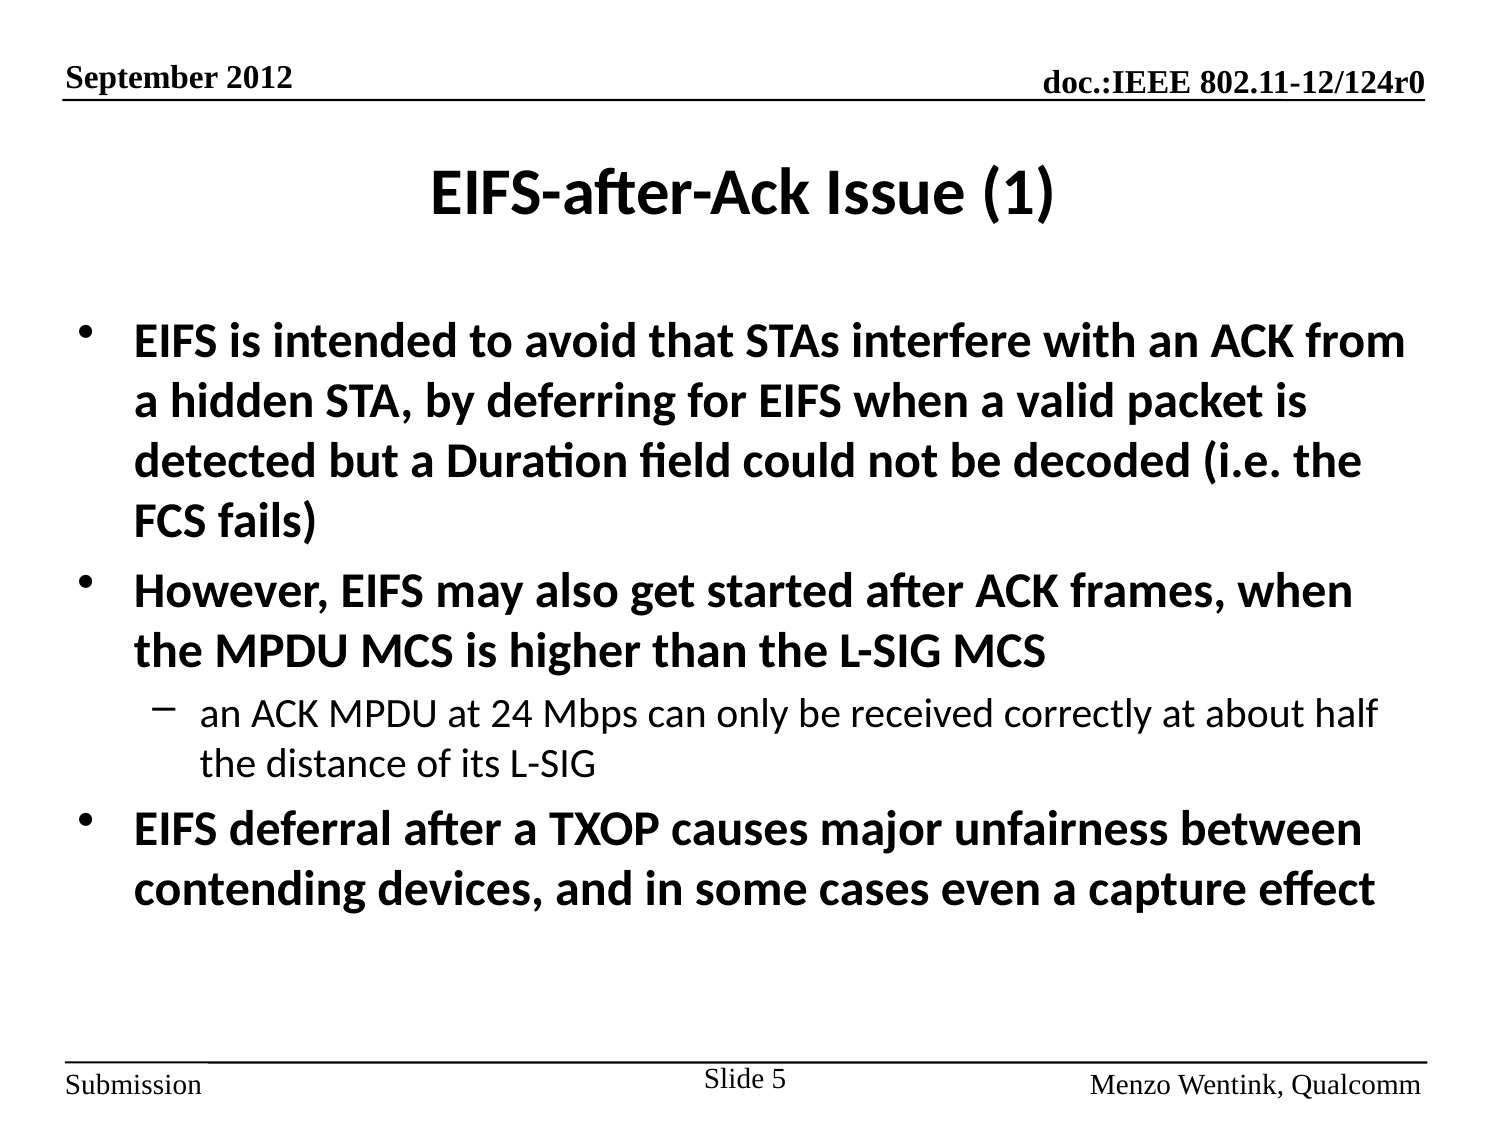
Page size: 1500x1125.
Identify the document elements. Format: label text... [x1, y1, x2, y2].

list EIFS is intended to avoid that STAs interfere with an ACK from a hidden STA, by deferring for EIFS when a valid packet is detected but a Duration field could not be decoded (i.e. the FCS fails) However, EIFS may also get started after ACK frames, when the MPDU MCS is higher than the L-SIG MCS an ACK MPDU at 24 Mbps can only be received correctly at about half the distance of its L-SIG EIFS deferral after a TXOP causes major unfairness between contending devices, and in some cases even a capture effect [62, 299, 1426, 1001]
slide_number Slide 5 [693, 1059, 797, 1096]
title EIFS-after-Ack Issue (1) [62, 112, 1426, 263]
